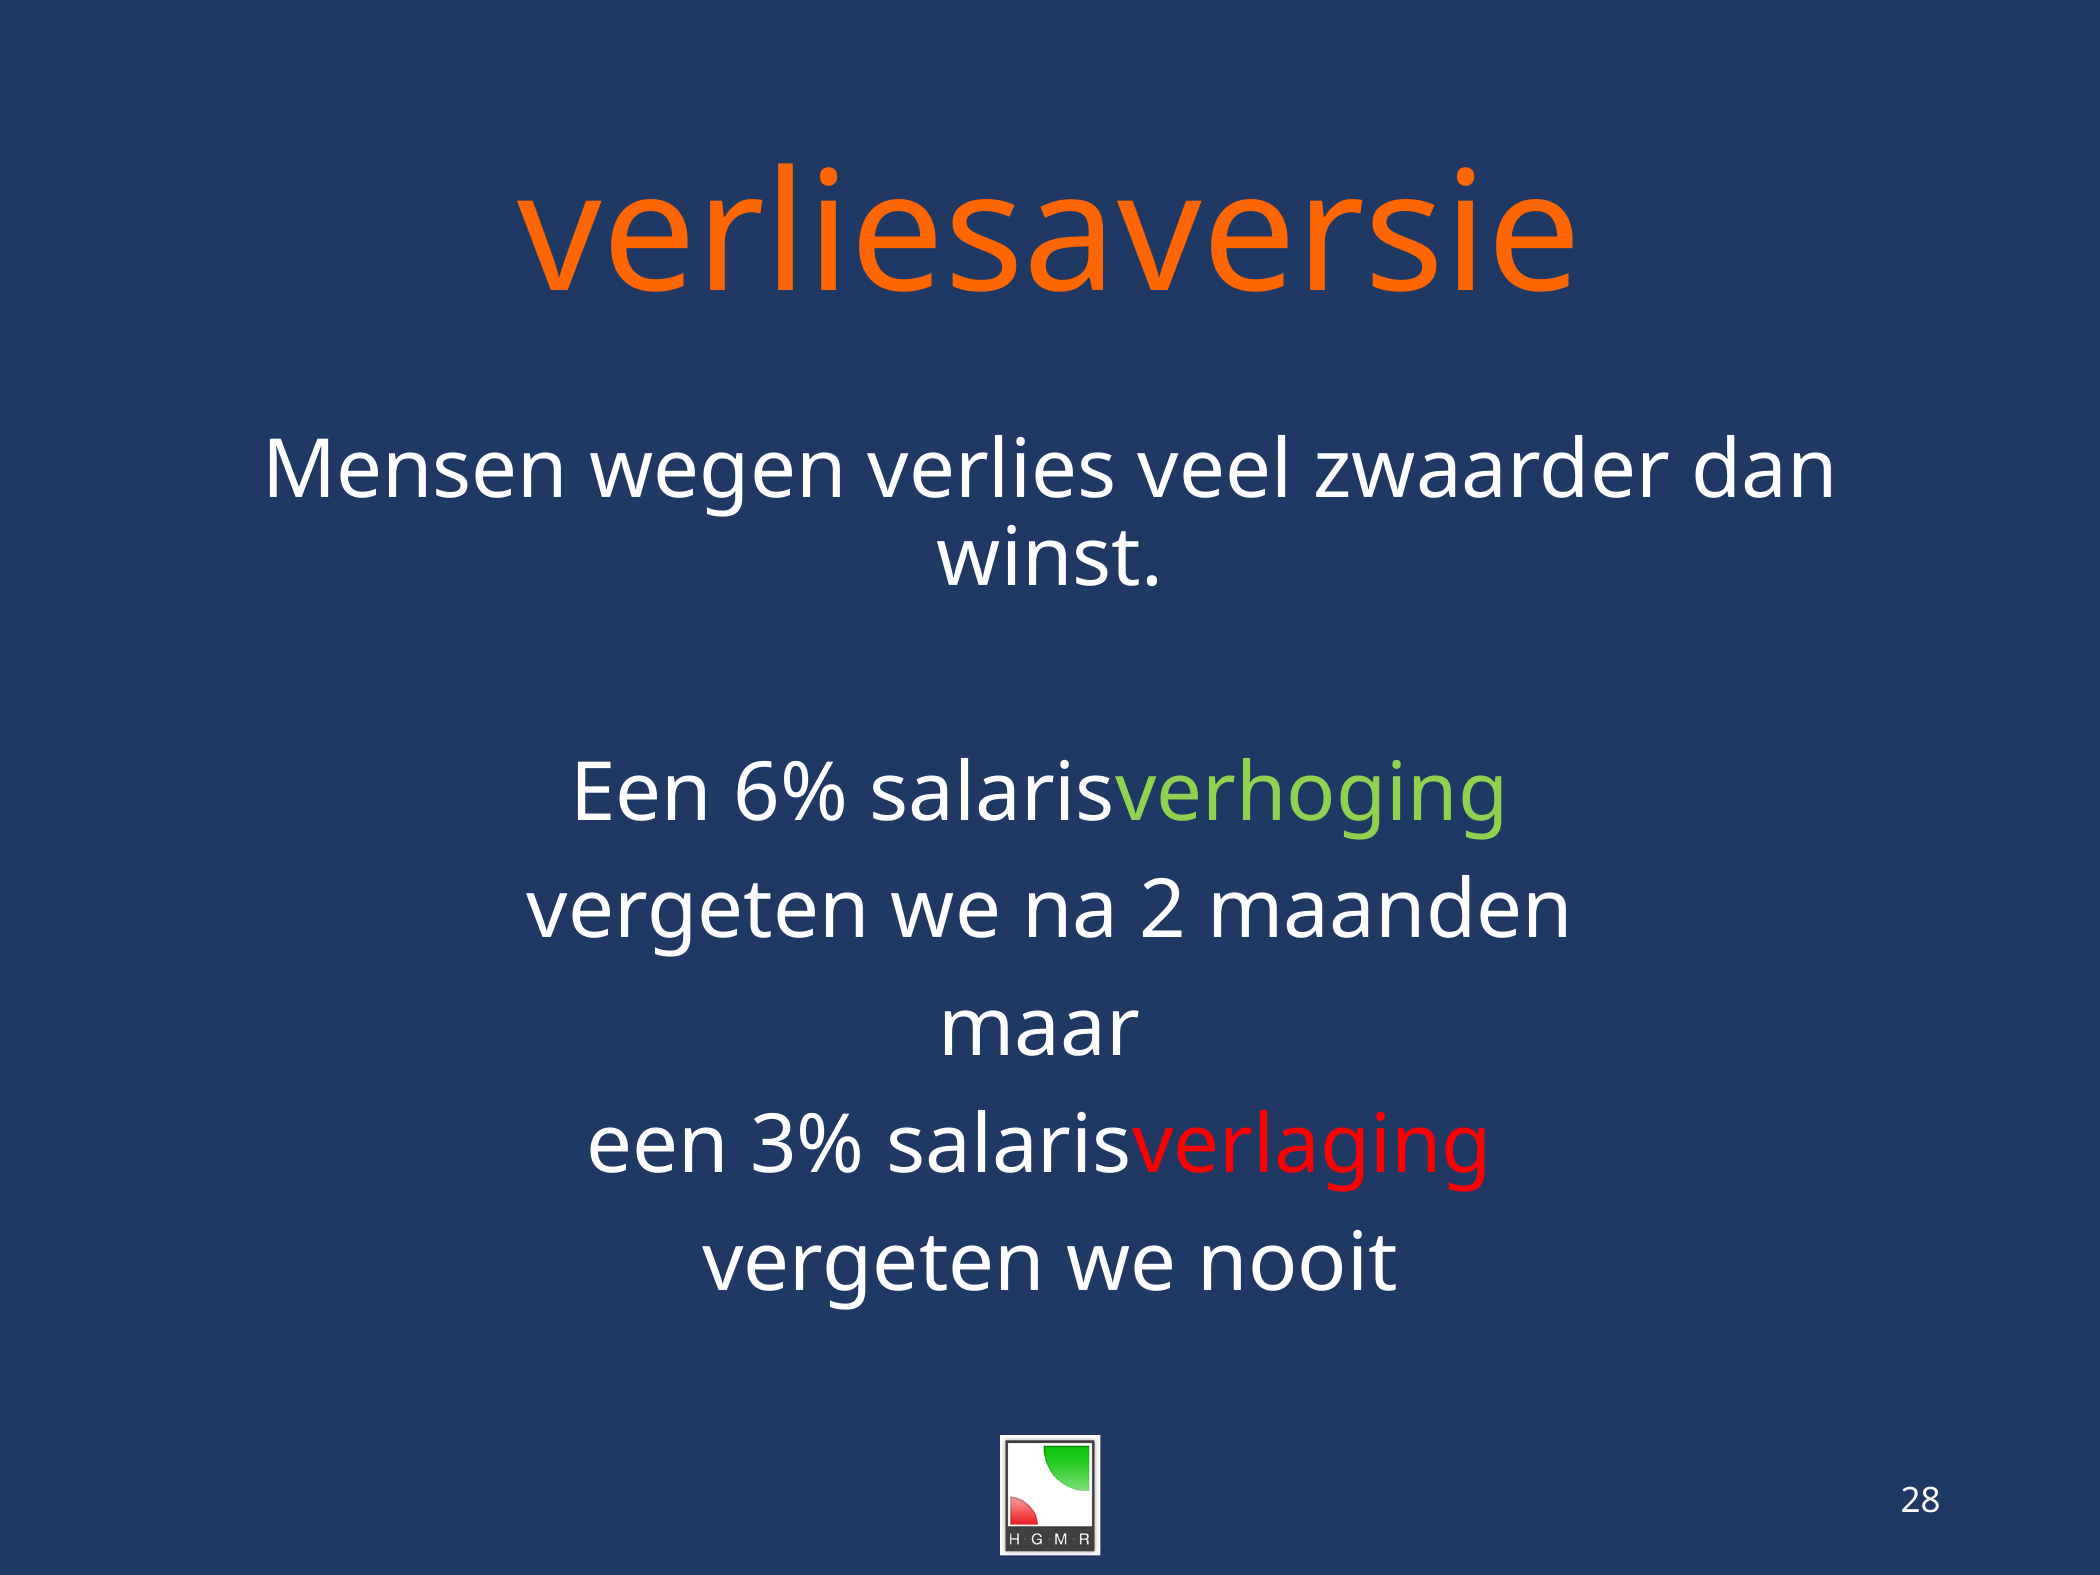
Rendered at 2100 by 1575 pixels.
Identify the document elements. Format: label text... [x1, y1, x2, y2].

list Mensen wegen verlies veel zwaarder dan winst. Een 6% salarisverhoging vergeten we na 2 maanden maar een 3% salarisverlaging vergeten we nooit [144, 419, 1956, 1419]
picture [999, 1434, 1101, 1556]
slide_number 28 [1859, 1459, 1956, 1544]
title verliesaversie [144, 83, 1956, 389]
